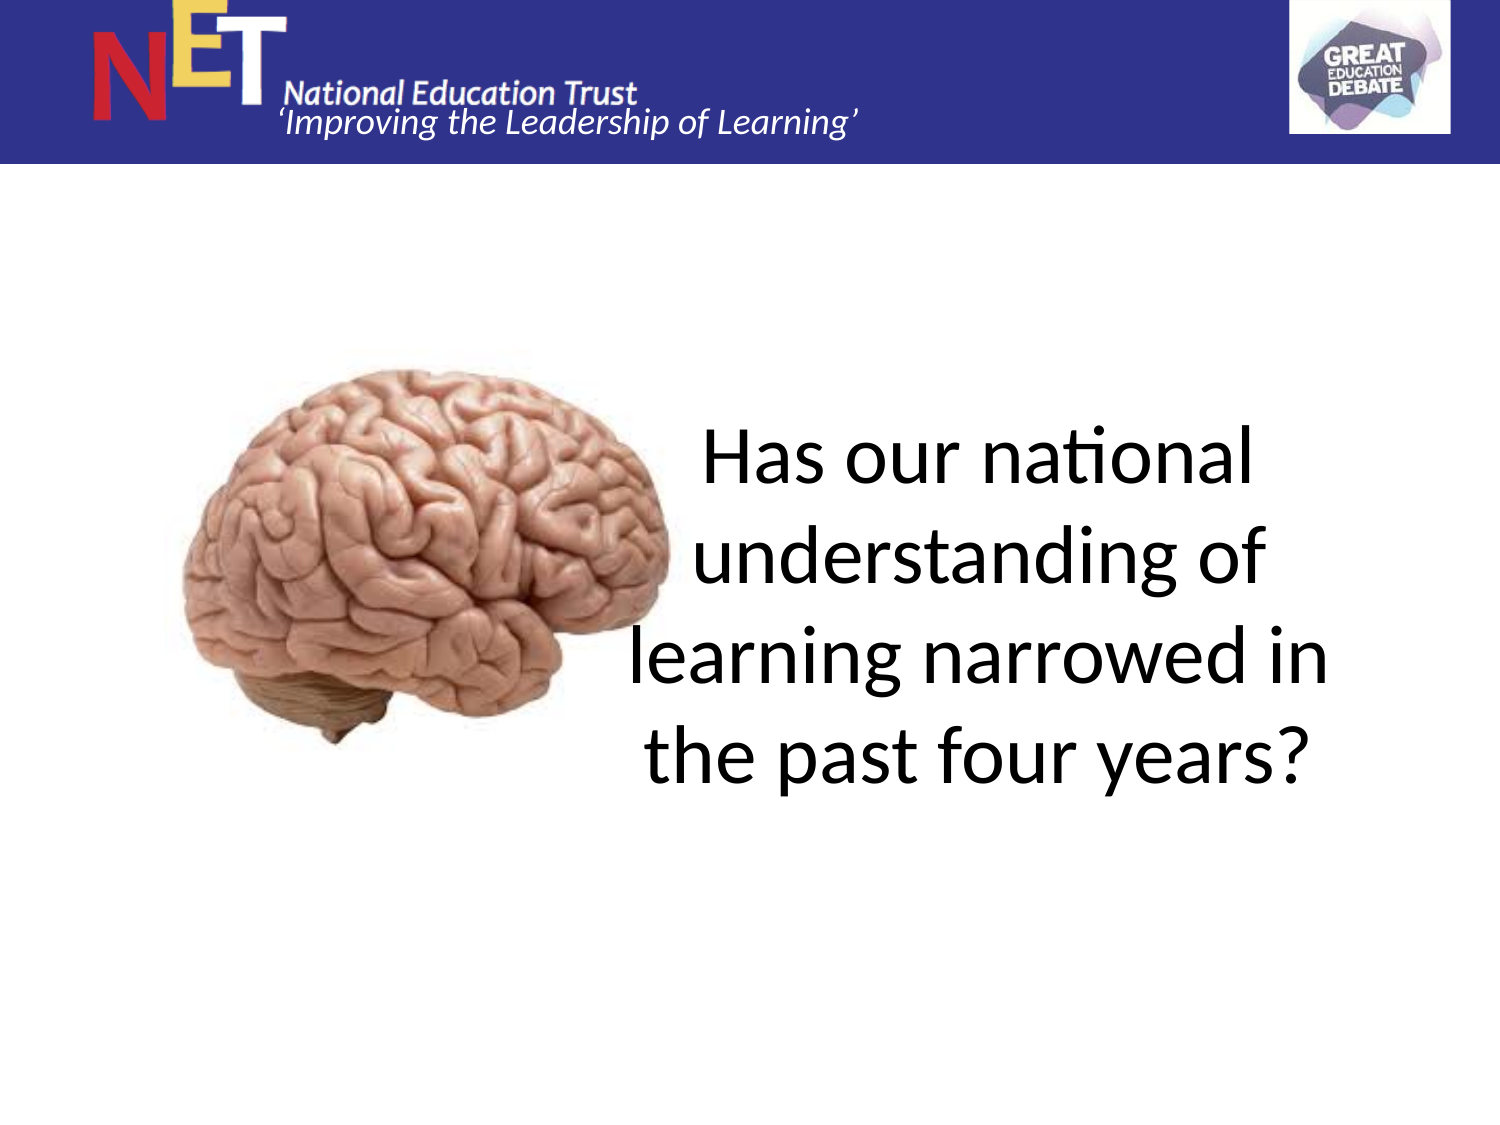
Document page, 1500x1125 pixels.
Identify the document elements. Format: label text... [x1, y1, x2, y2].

picture [164, 349, 692, 765]
picture [0, 0, 1500, 165]
text_box Has our national understanding of learning narrowed in the past four years? [551, 393, 1407, 808]
